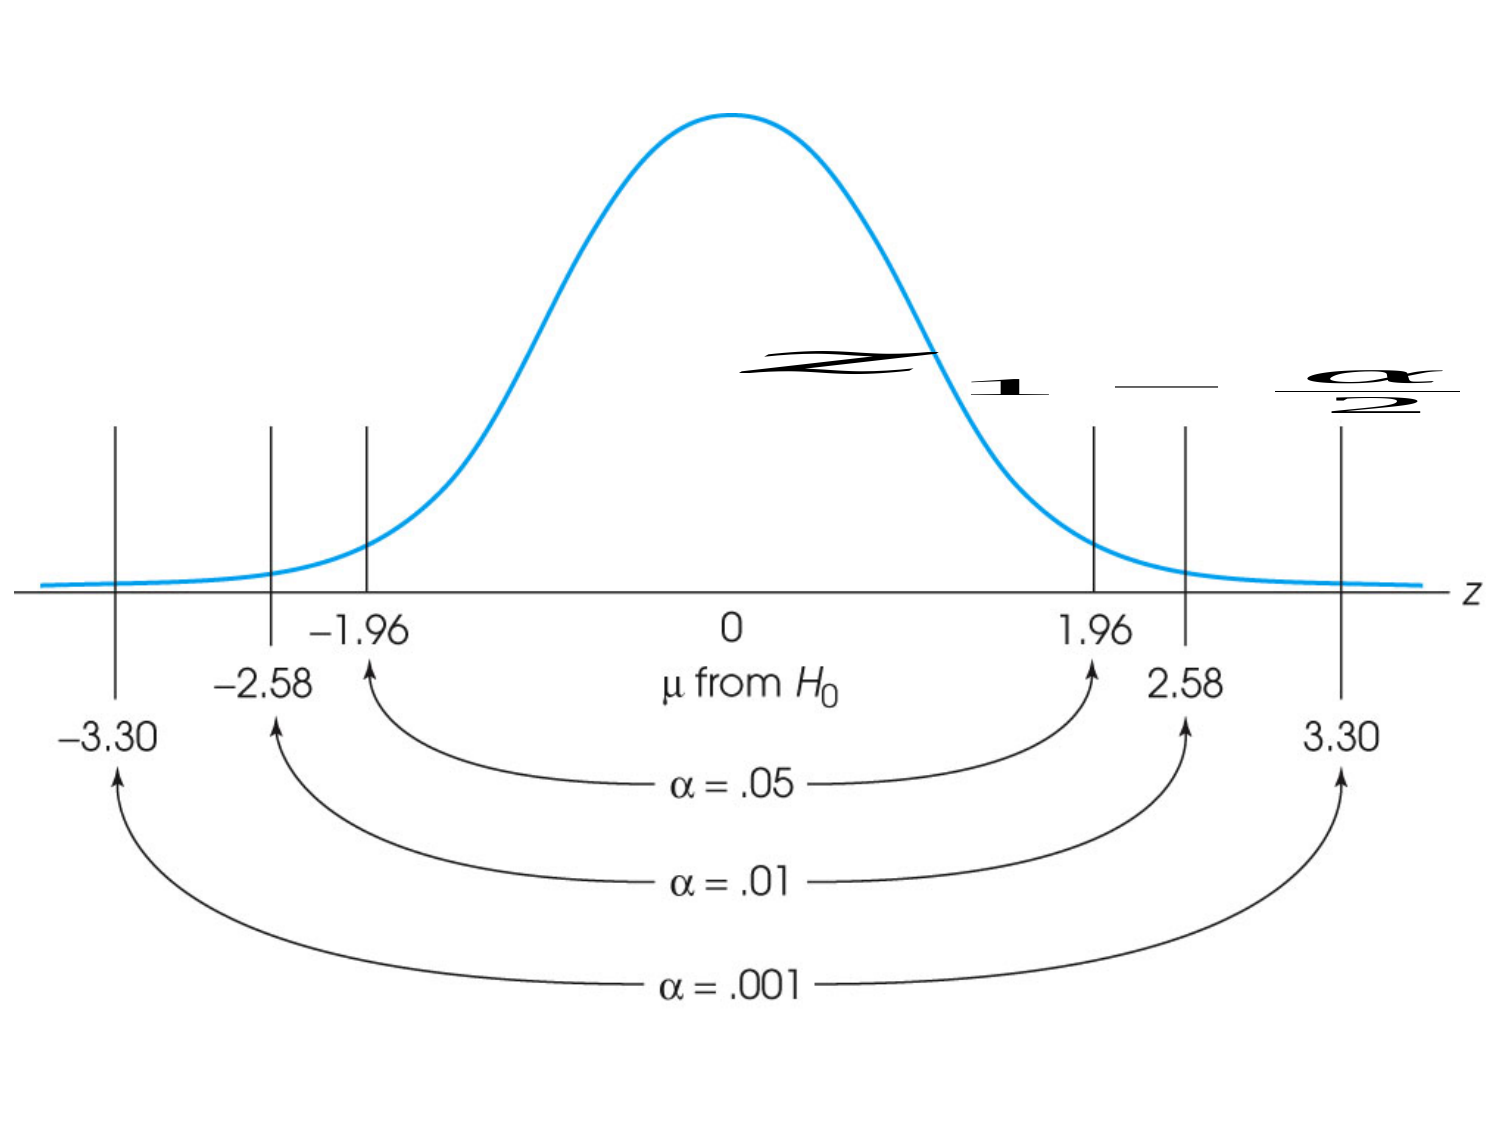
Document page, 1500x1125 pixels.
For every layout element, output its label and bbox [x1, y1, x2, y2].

picture [13, 113, 1486, 1012]
